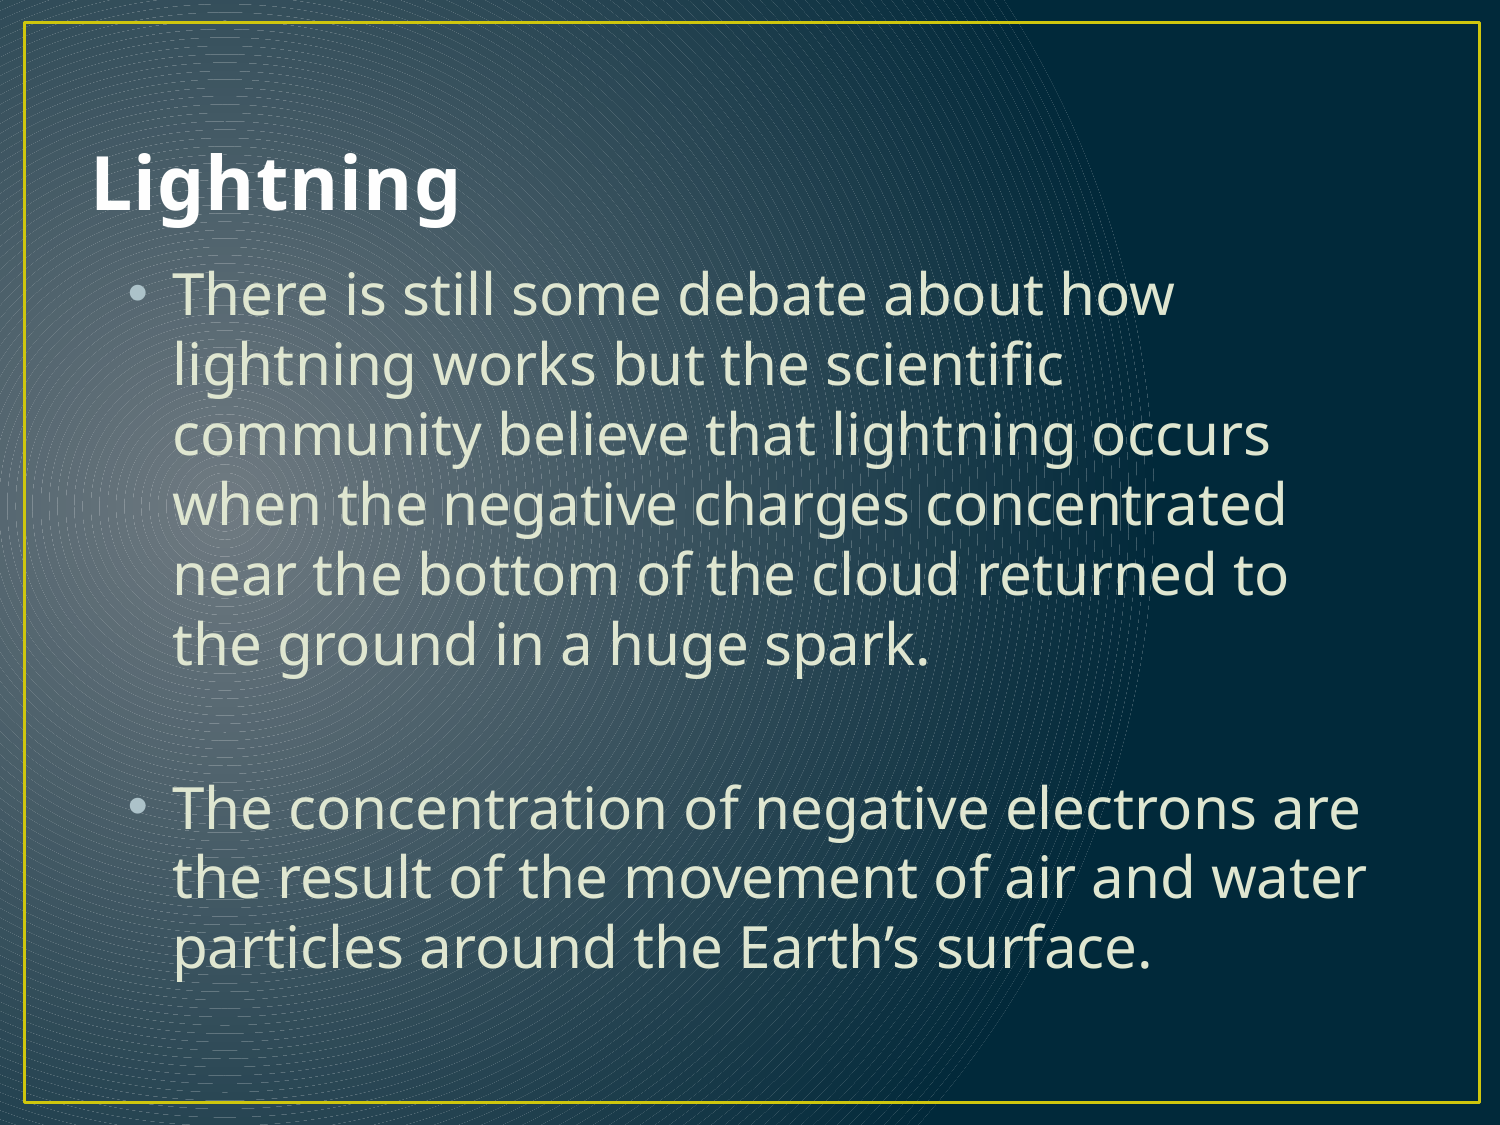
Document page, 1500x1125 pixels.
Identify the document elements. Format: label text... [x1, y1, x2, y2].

list There is still some debate about how lightning works but the scientific community believe that lightning occurs when the negative charges concentrated near the bottom of the cloud returned to the ground in a huge spark. The concentration of negative electrons are the result of the movement of air and water particles around the Earth’s surface. [112, 249, 1388, 1075]
title Lightning [75, 45, 1425, 233]
